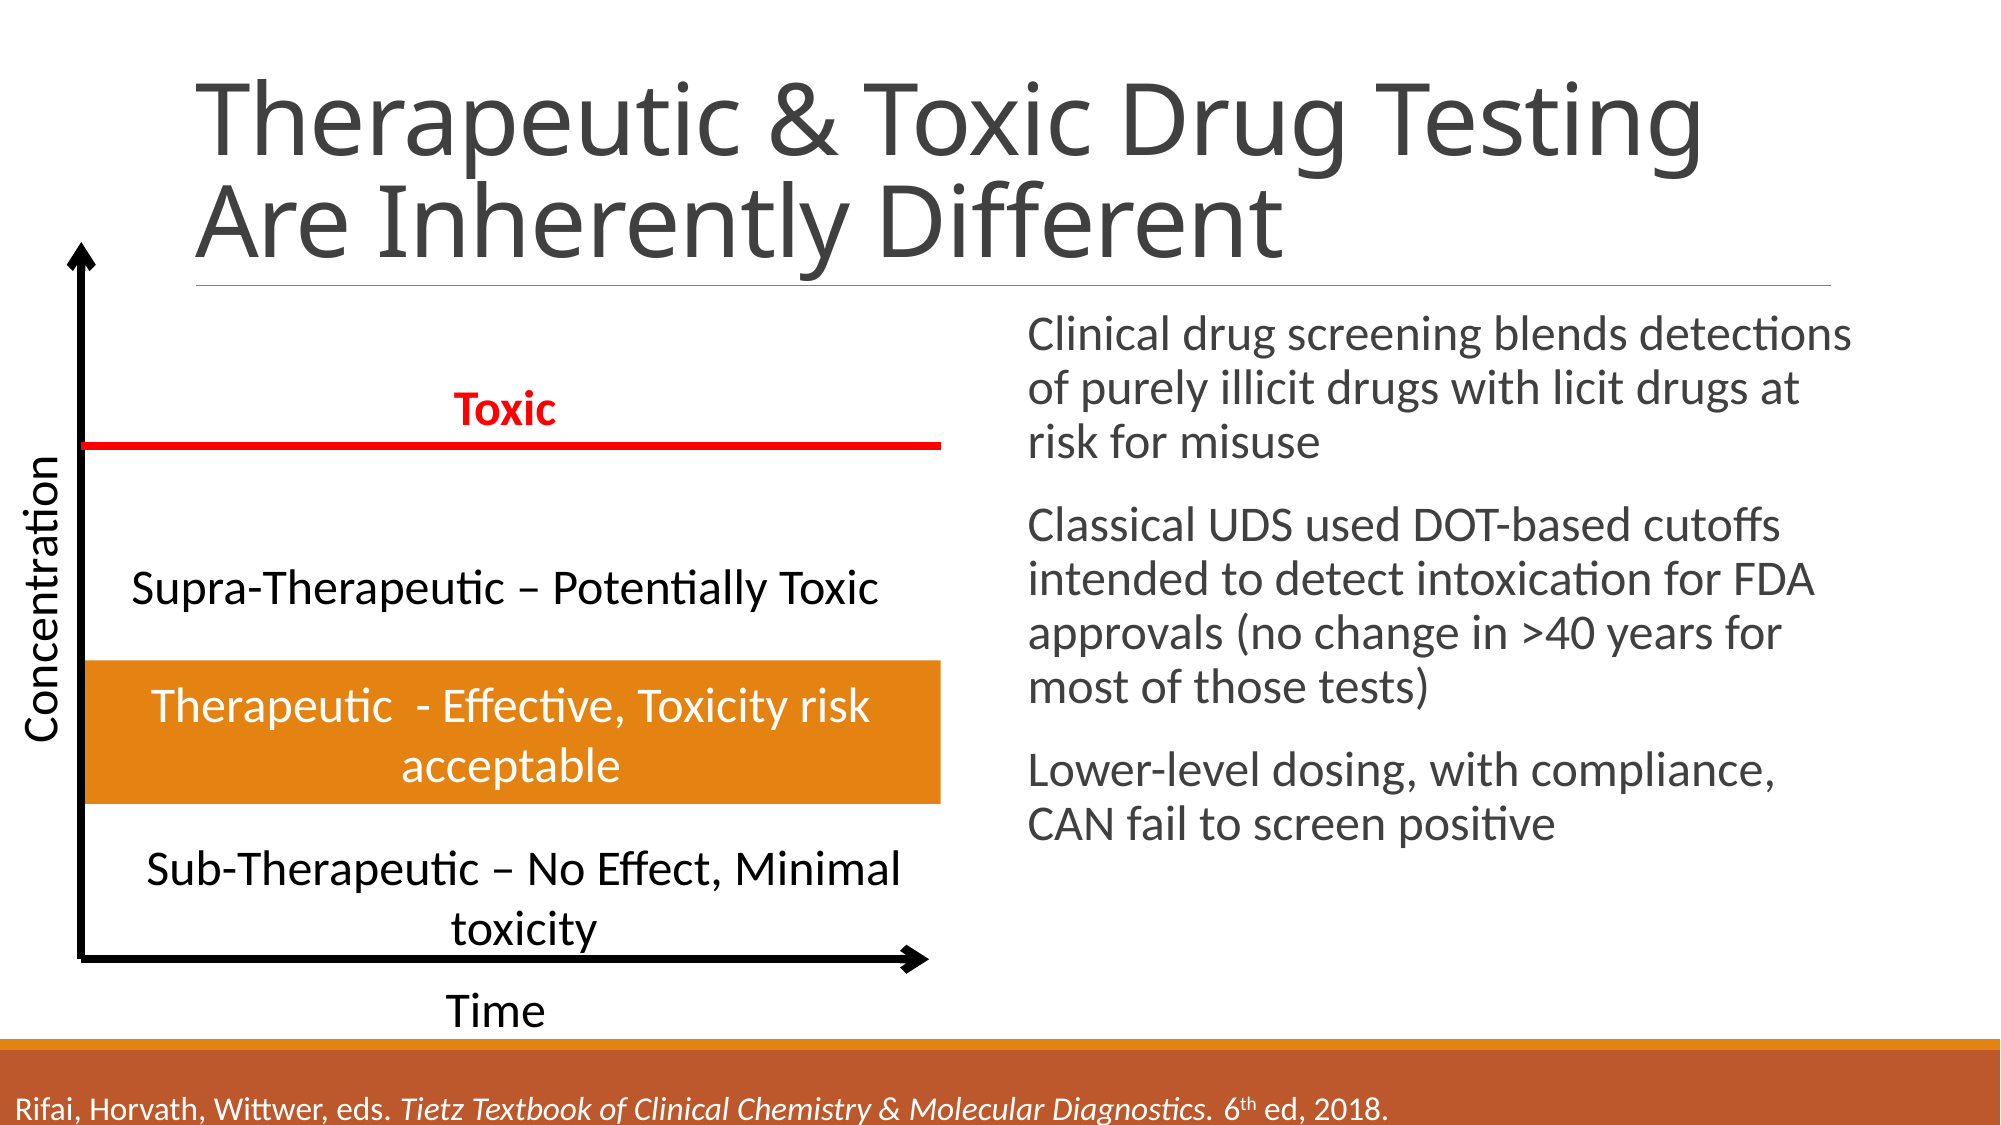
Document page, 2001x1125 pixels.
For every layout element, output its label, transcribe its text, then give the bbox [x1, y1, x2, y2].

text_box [0, 241, 942, 1044]
title Therapeutic & Toxic Drug Testing Are Inherently Different [180, 47, 1830, 285]
list Clinical drug screening blends detections of purely illicit drugs with licit drugs at risk for misuse Classical UDS used DOT-based cutoffs intended to detect intoxication for FDA approvals (no change in >40 years for most of those tests) Lower-level dosing, with compliance, CAN fail to screen positive [1012, 299, 1863, 1080]
text_box Rifai, Horvath, Wittwer, eds. Tietz Textbook of Clinical Chemistry & Molecular Diagnostics. 6th ed, 2018. [0, 1079, 1500, 1125]
